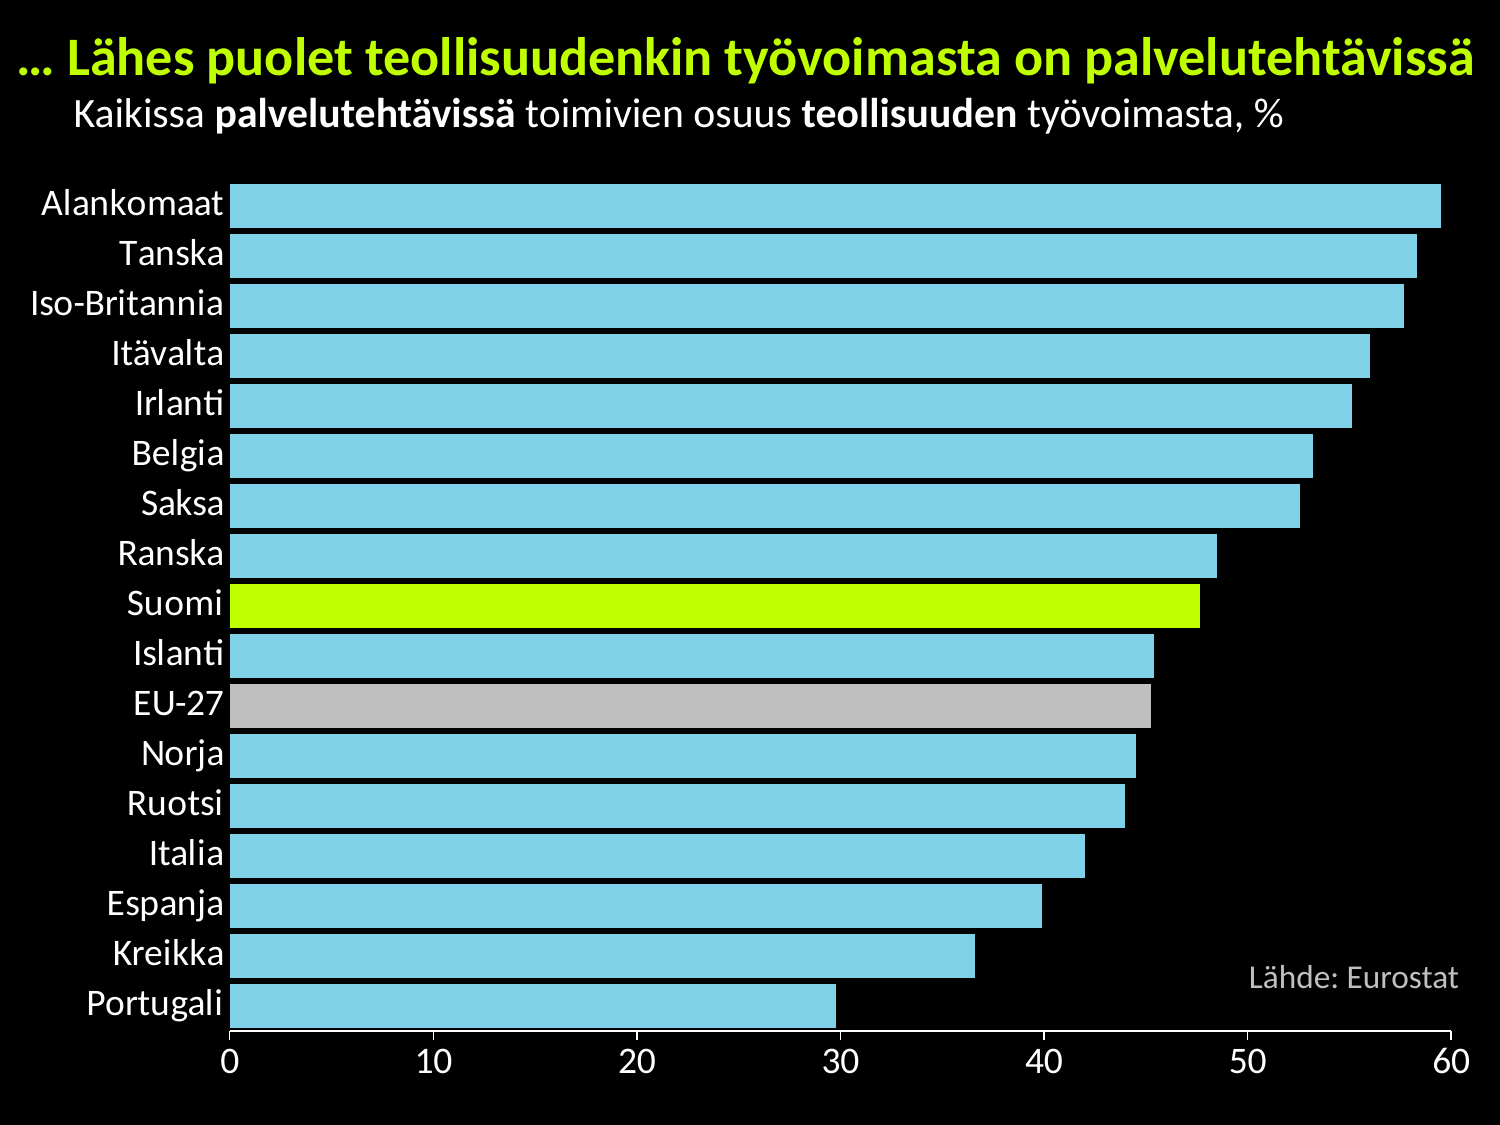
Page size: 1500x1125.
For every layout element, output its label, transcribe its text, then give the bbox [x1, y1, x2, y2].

text_box … Lähes puolet teollisuudenkin työvoimasta on palvelutehtävissä Kaikissa palvelutehtävissä toimivien osuus teollisuuden työvoimasta, % [16, 20, 1500, 136]
chart [0, 162, 1500, 1103]
